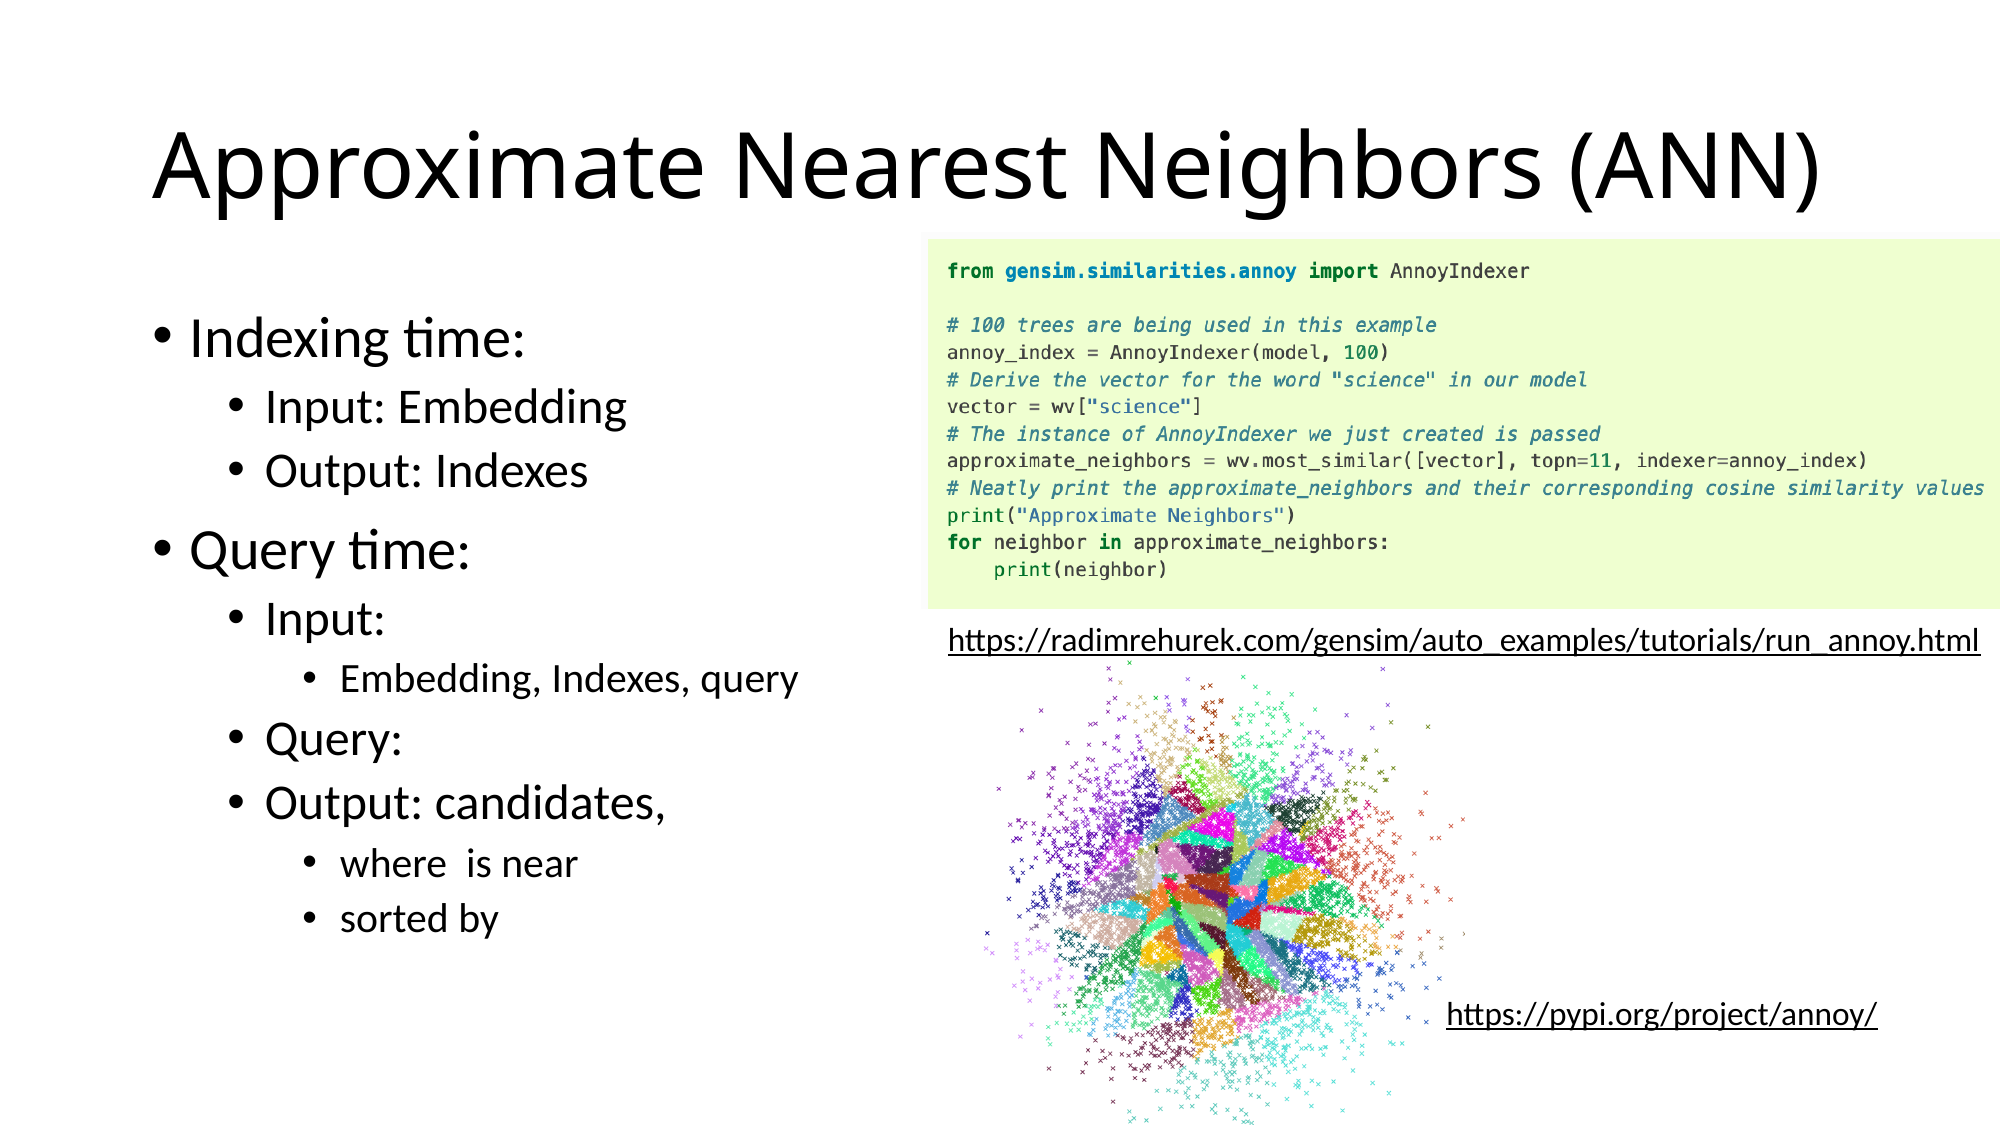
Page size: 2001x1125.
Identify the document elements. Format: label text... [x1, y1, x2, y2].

text_box https://radimrehurek.com/gensim/auto_examples/tutorials/run_annoy.html [933, 610, 2000, 666]
picture [979, 659, 1465, 1125]
text_box https://pypi.org/project/annoy/ [1465, 985, 2000, 1040]
title Approximate Nearest Neighbors (ANN) [137, 59, 1863, 278]
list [921, 232, 2000, 609]
